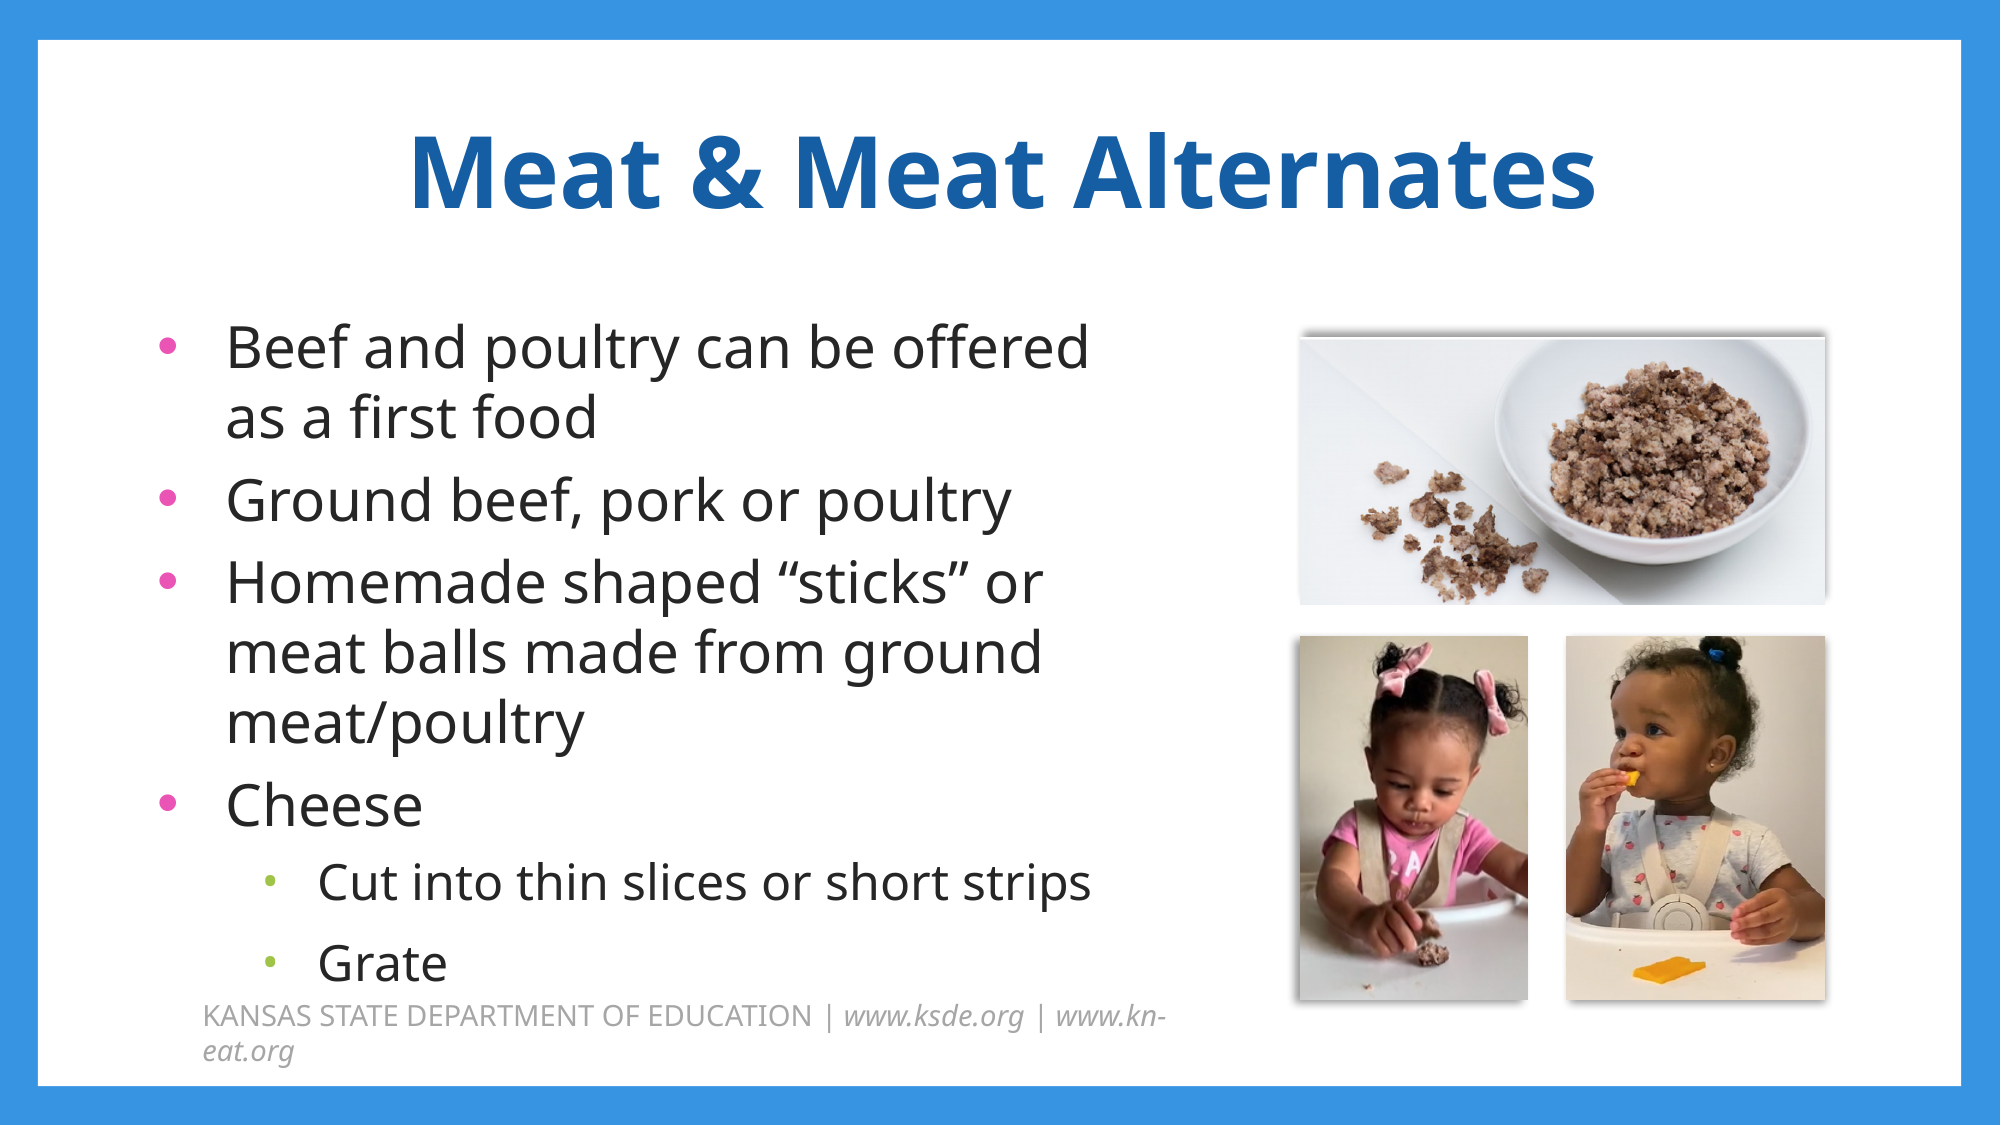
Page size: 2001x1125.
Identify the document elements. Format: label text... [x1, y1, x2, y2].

picture [1566, 636, 1825, 1001]
list Beef and poultry can be offered as a first food Ground beef, pork or poultry Homemade shaped “sticks” or meat balls made from ground meat/poultry Cheese Cut into thin slices or short strips Grate [134, 302, 1165, 1021]
title Meat & Meat Alternates [134, 64, 1872, 288]
picture [1300, 337, 1825, 606]
picture [1300, 636, 1528, 1001]
